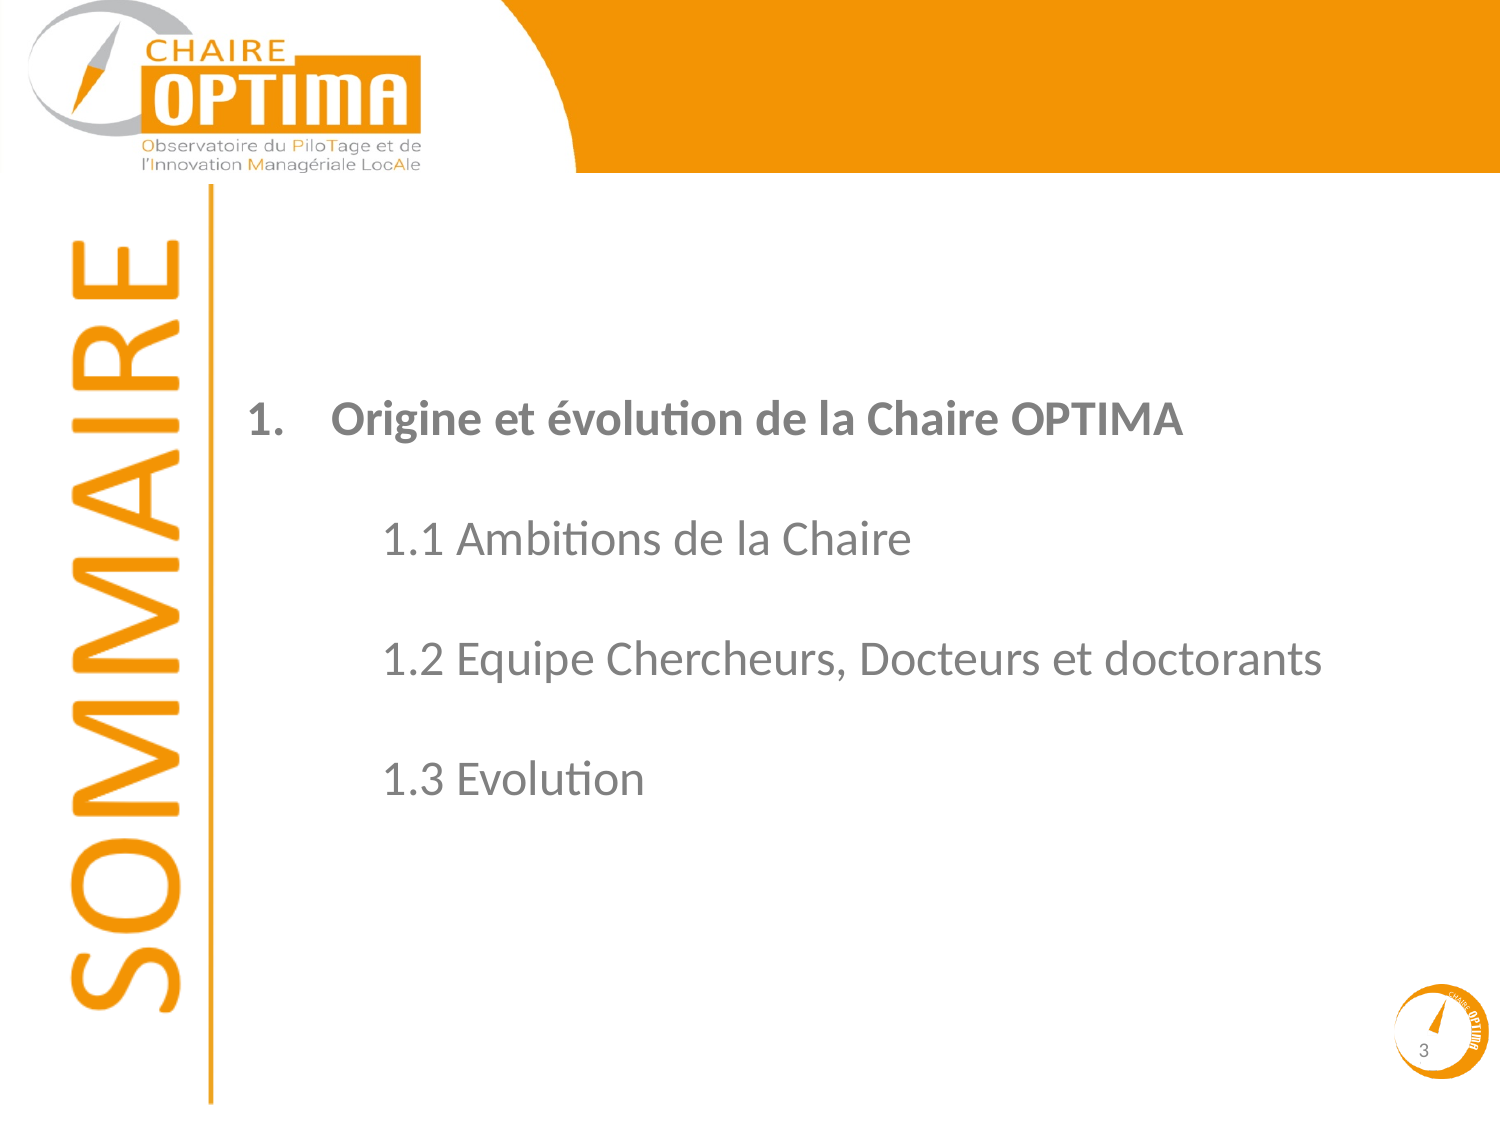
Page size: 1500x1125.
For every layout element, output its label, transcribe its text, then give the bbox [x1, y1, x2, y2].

picture [0, 0, 1500, 173]
picture [1394, 992, 1489, 1079]
text_box Origine et évolution de la Chaire OPTIMA 1.1 Ambitions de la Chaire 1.2 Equipe Chercheurs, Docteurs et doctorants 1.3 Evolution [238, 317, 1500, 992]
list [40, 184, 233, 1125]
